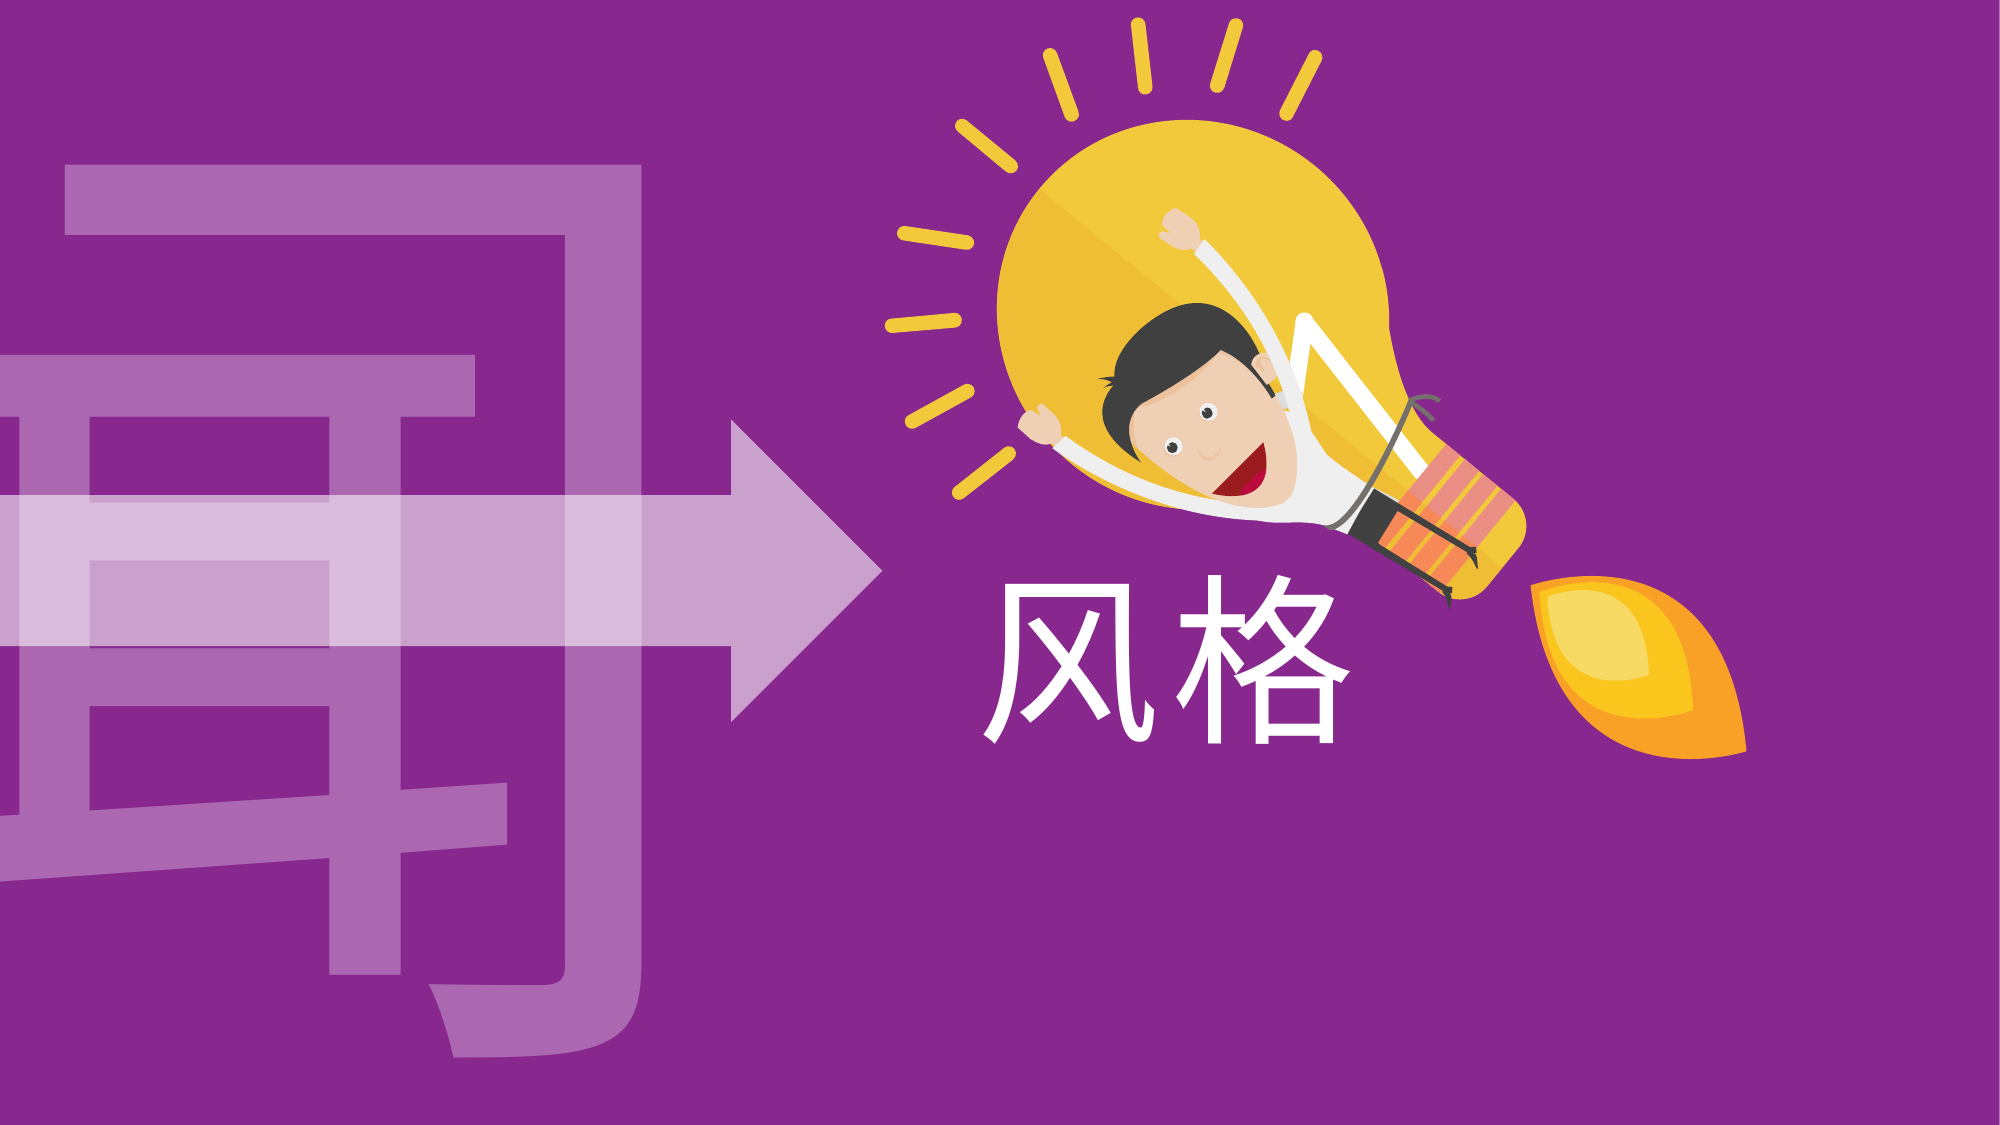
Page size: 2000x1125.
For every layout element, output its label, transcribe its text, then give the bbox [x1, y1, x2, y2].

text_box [884, 16, 1531, 610]
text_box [1530, 516, 1747, 814]
text_box 风格 [961, 619, 1370, 774]
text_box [0, 0, 883, 1125]
